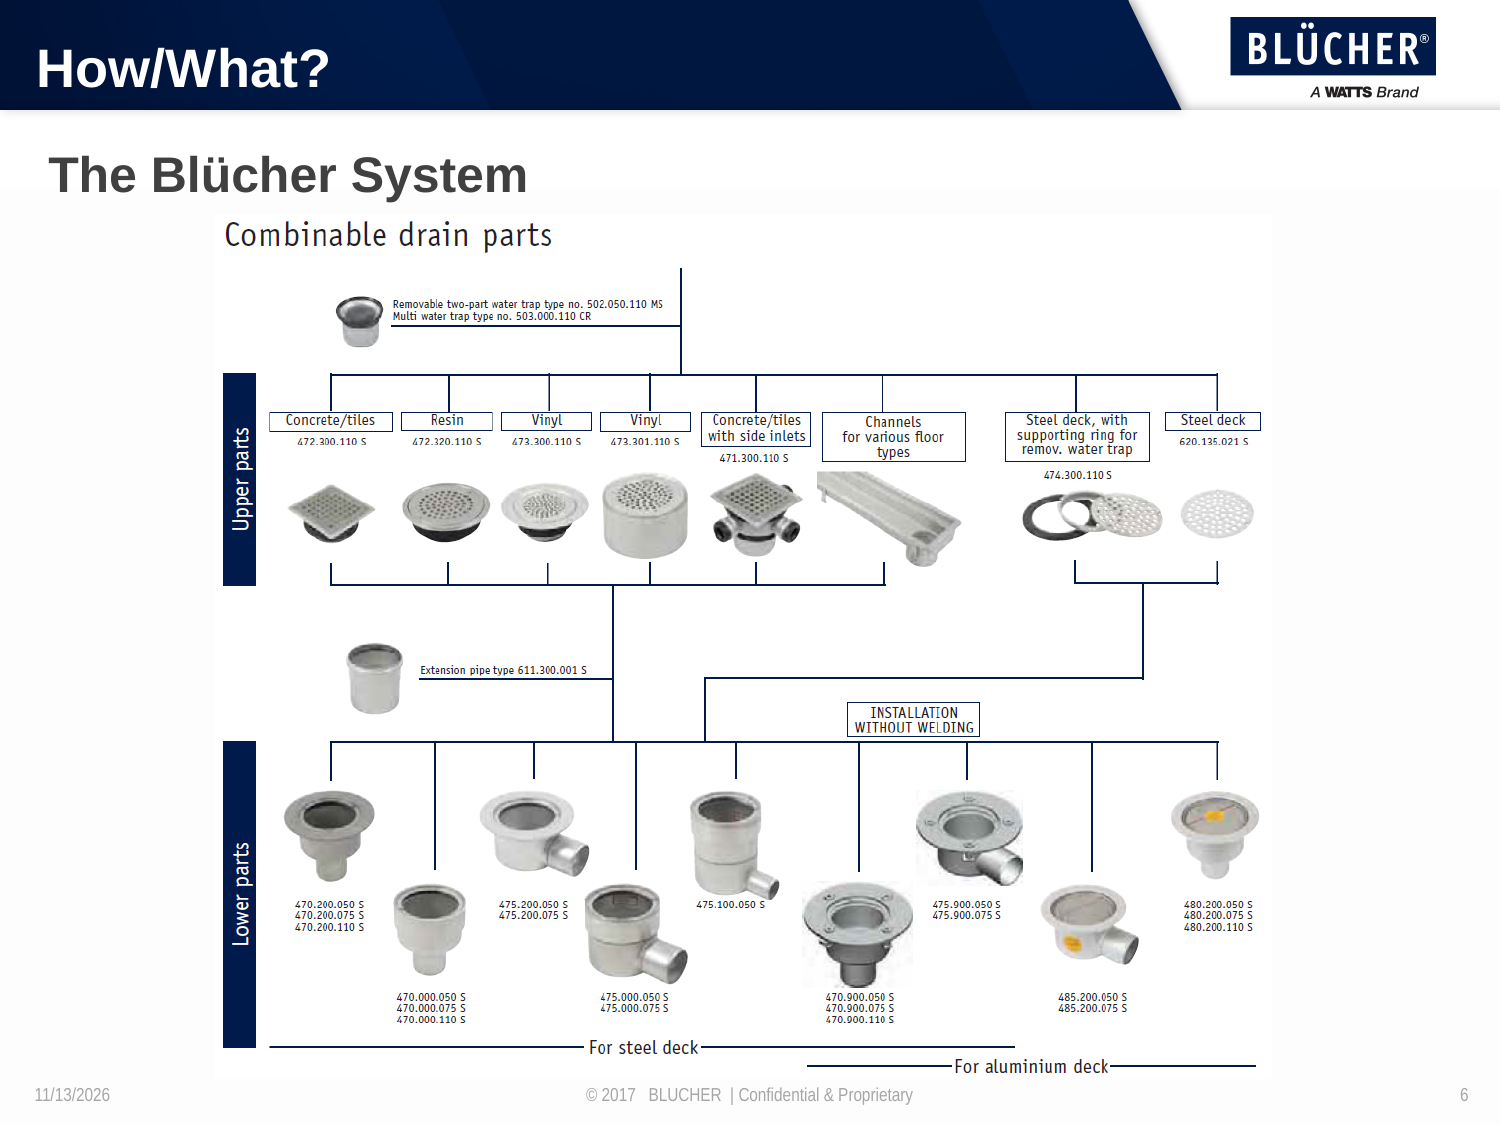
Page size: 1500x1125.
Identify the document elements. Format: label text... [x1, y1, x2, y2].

footer © 2017 BLUCHER | Confidential & Proprietary [403, 1079, 1096, 1125]
slide_number 6 [1133, 1063, 1484, 1124]
title How/What? [21, 18, 1372, 114]
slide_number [19, 1064, 370, 1125]
picture [0, 0, 1500, 1125]
list The Blücher System [33, 135, 1297, 238]
